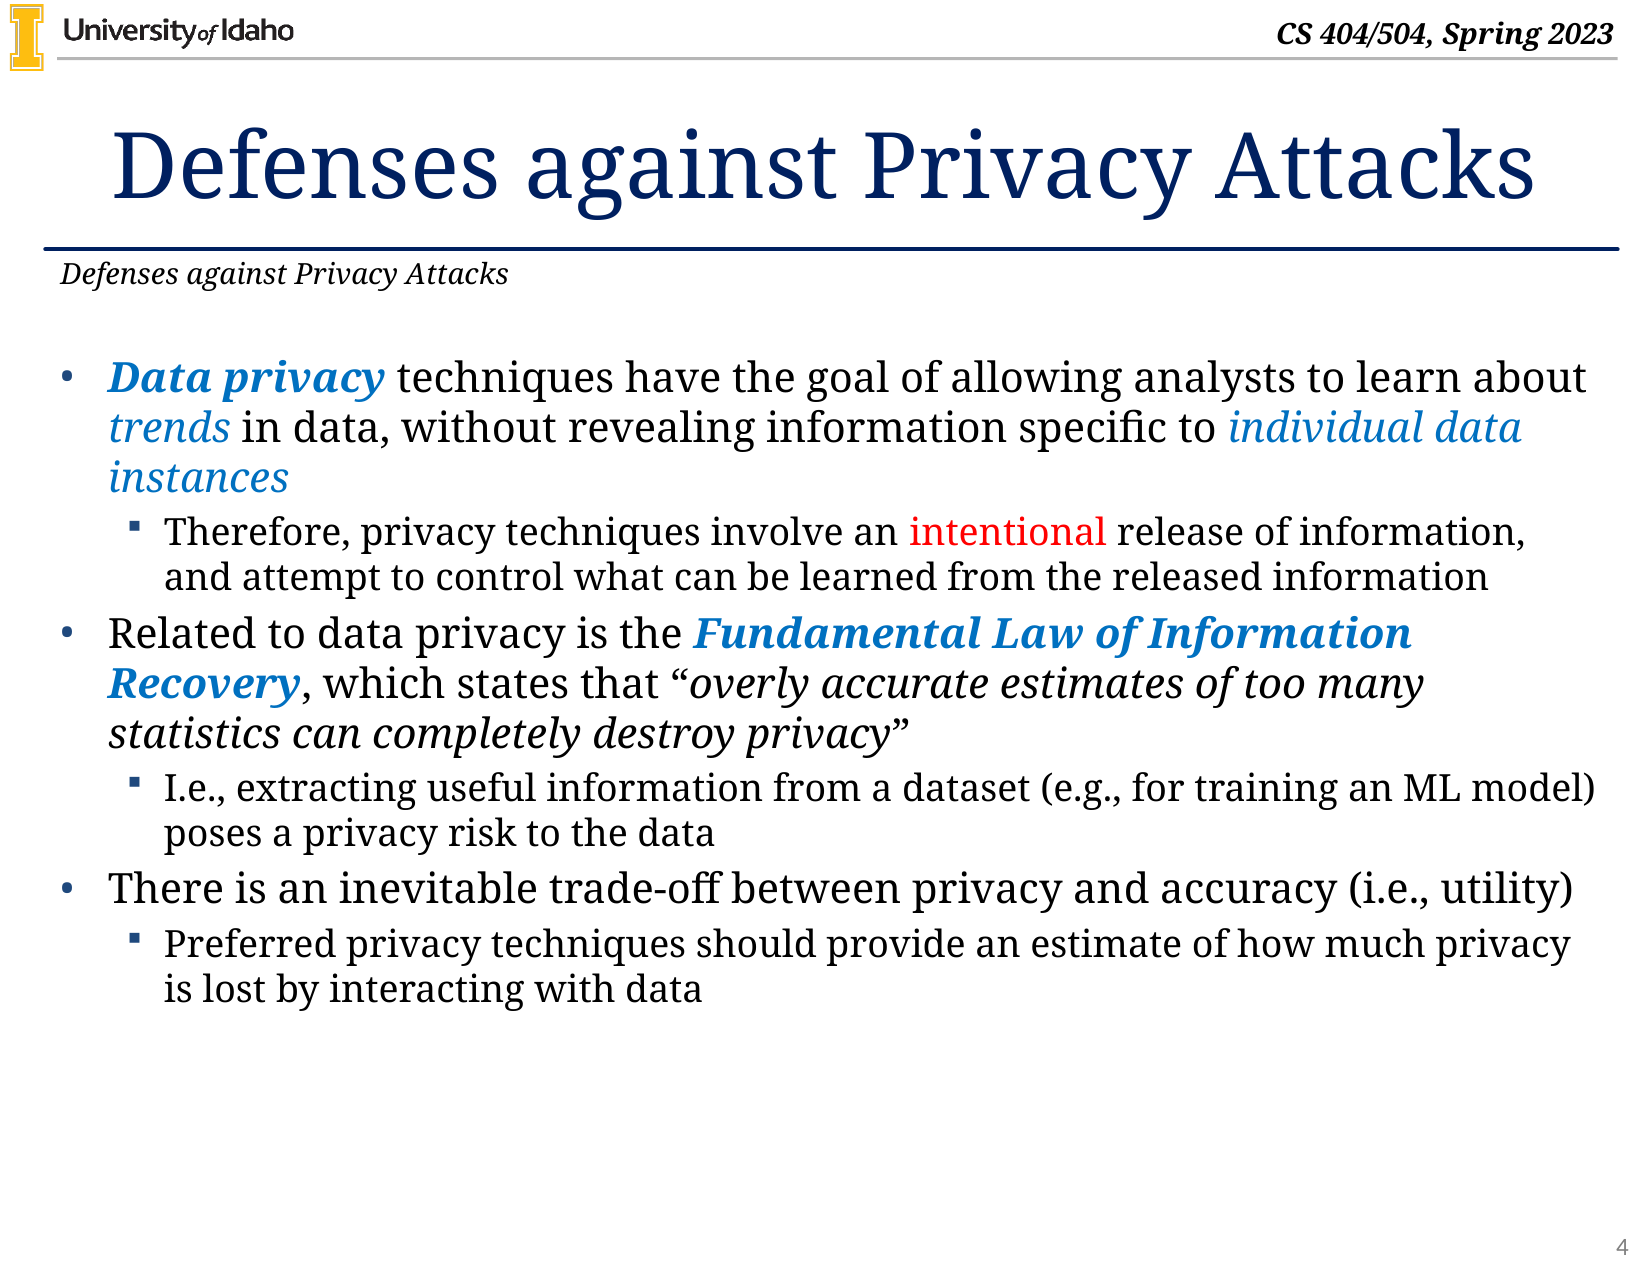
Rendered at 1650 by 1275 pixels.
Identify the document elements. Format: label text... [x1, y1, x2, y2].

title Defenses against Privacy Attacks [0, 75, 1650, 248]
list Defenses against Privacy Attacks [45, 247, 1062, 306]
picture [57, 2, 294, 52]
list Data privacy techniques have the goal of allowing analysts to learn about trends in data, without revealing information specific to individual data instances Therefore, privacy techniques involve an intentional release of information, and attempt to control what can be learned from the released information Related to data privacy is the Fundamental Law of Information Recovery, which states that “overly accurate estimates of too many statistics can completely destroy privacy” I.e., extracting useful information from a dataset (e.g., for training an ML model) poses a privacy risk to the data There is an inevitable trade-off between privacy and accuracy (i.e., utility) Preferred privacy techniques should provide an estimate of how much privacy is lost by interacting with data [45, 342, 1618, 1224]
picture [9, 4, 48, 71]
